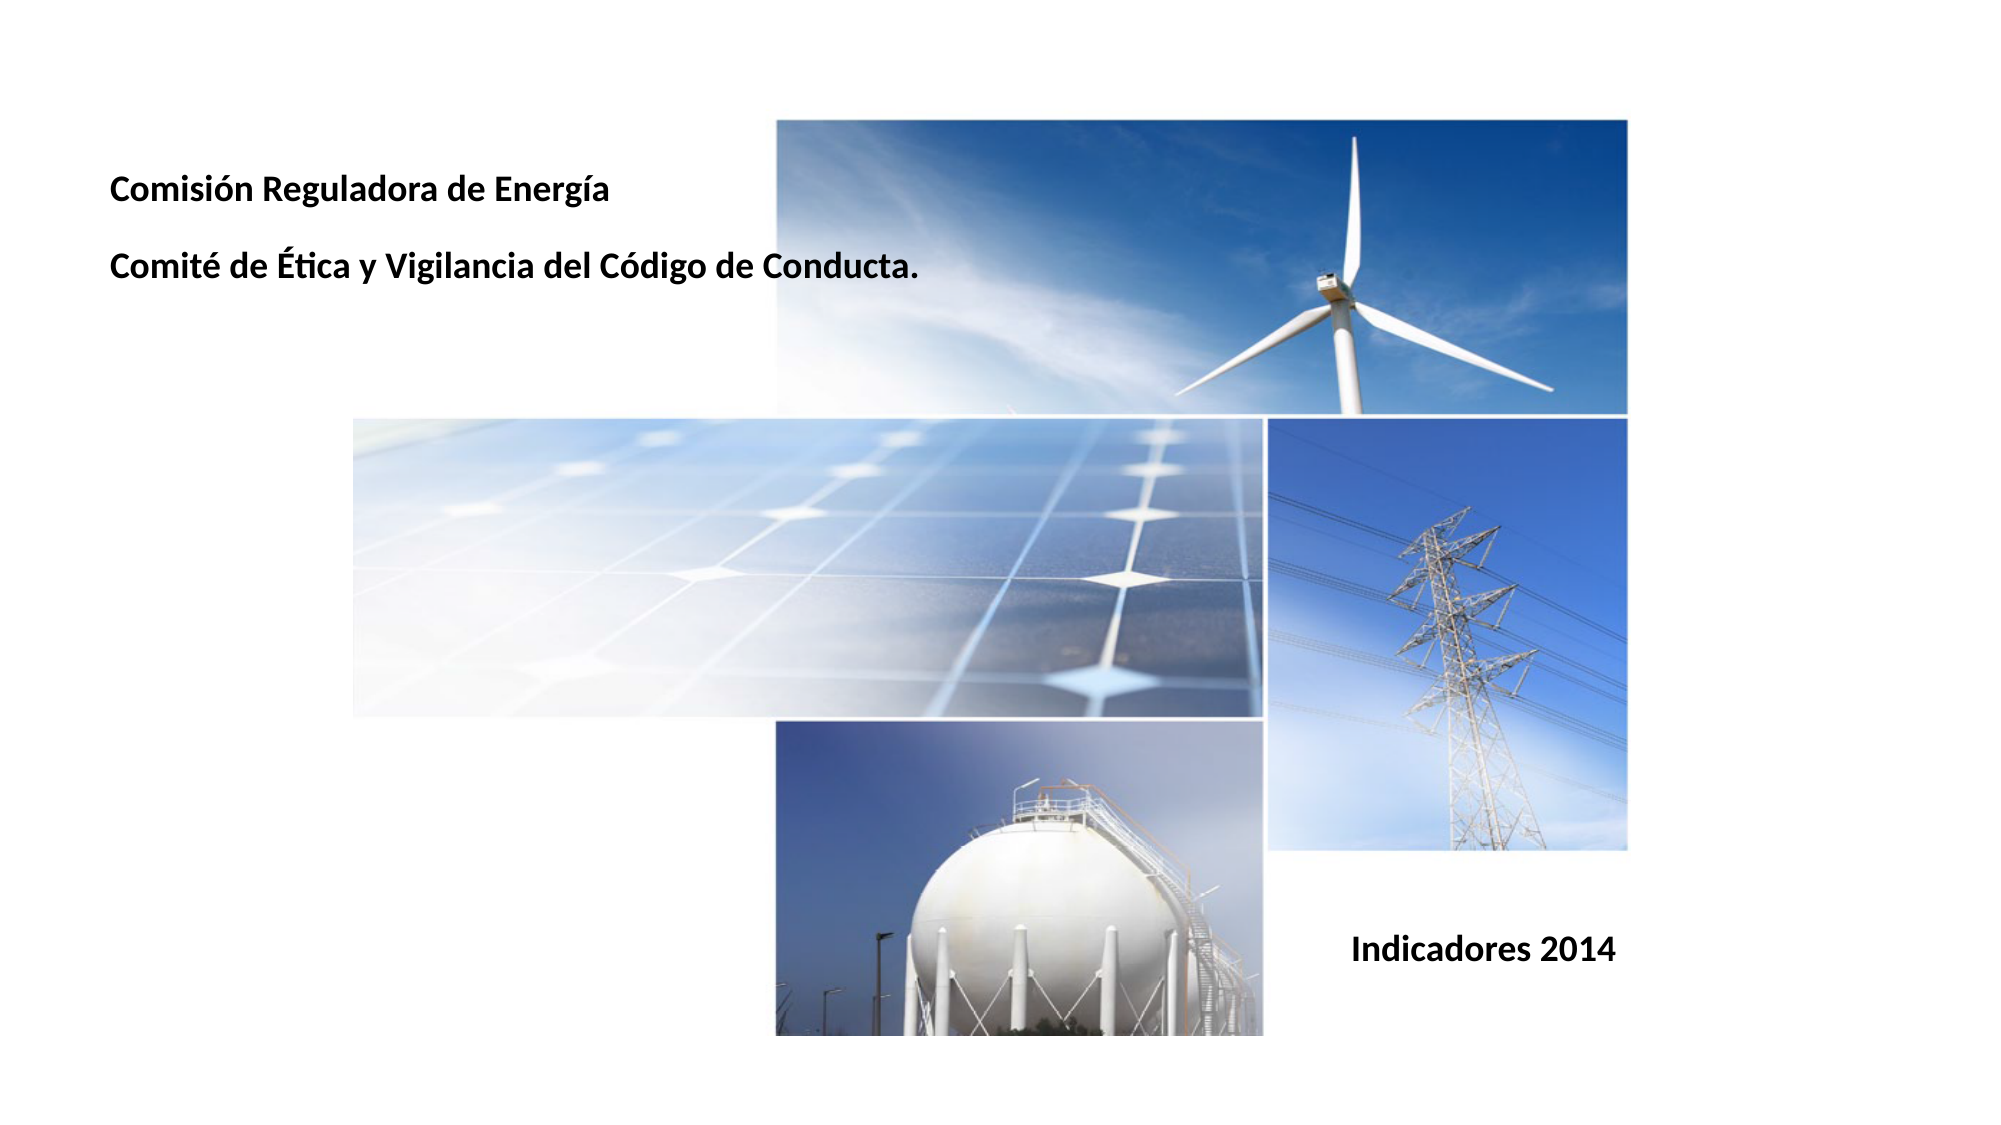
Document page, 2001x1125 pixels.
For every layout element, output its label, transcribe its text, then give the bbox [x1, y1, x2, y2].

text_box Comité de Ética y Vigilancia del Código de Conducta. [95, 233, 353, 294]
text_box Comisión Reguladora de Energía [95, 156, 353, 216]
picture [353, 69, 1631, 1036]
